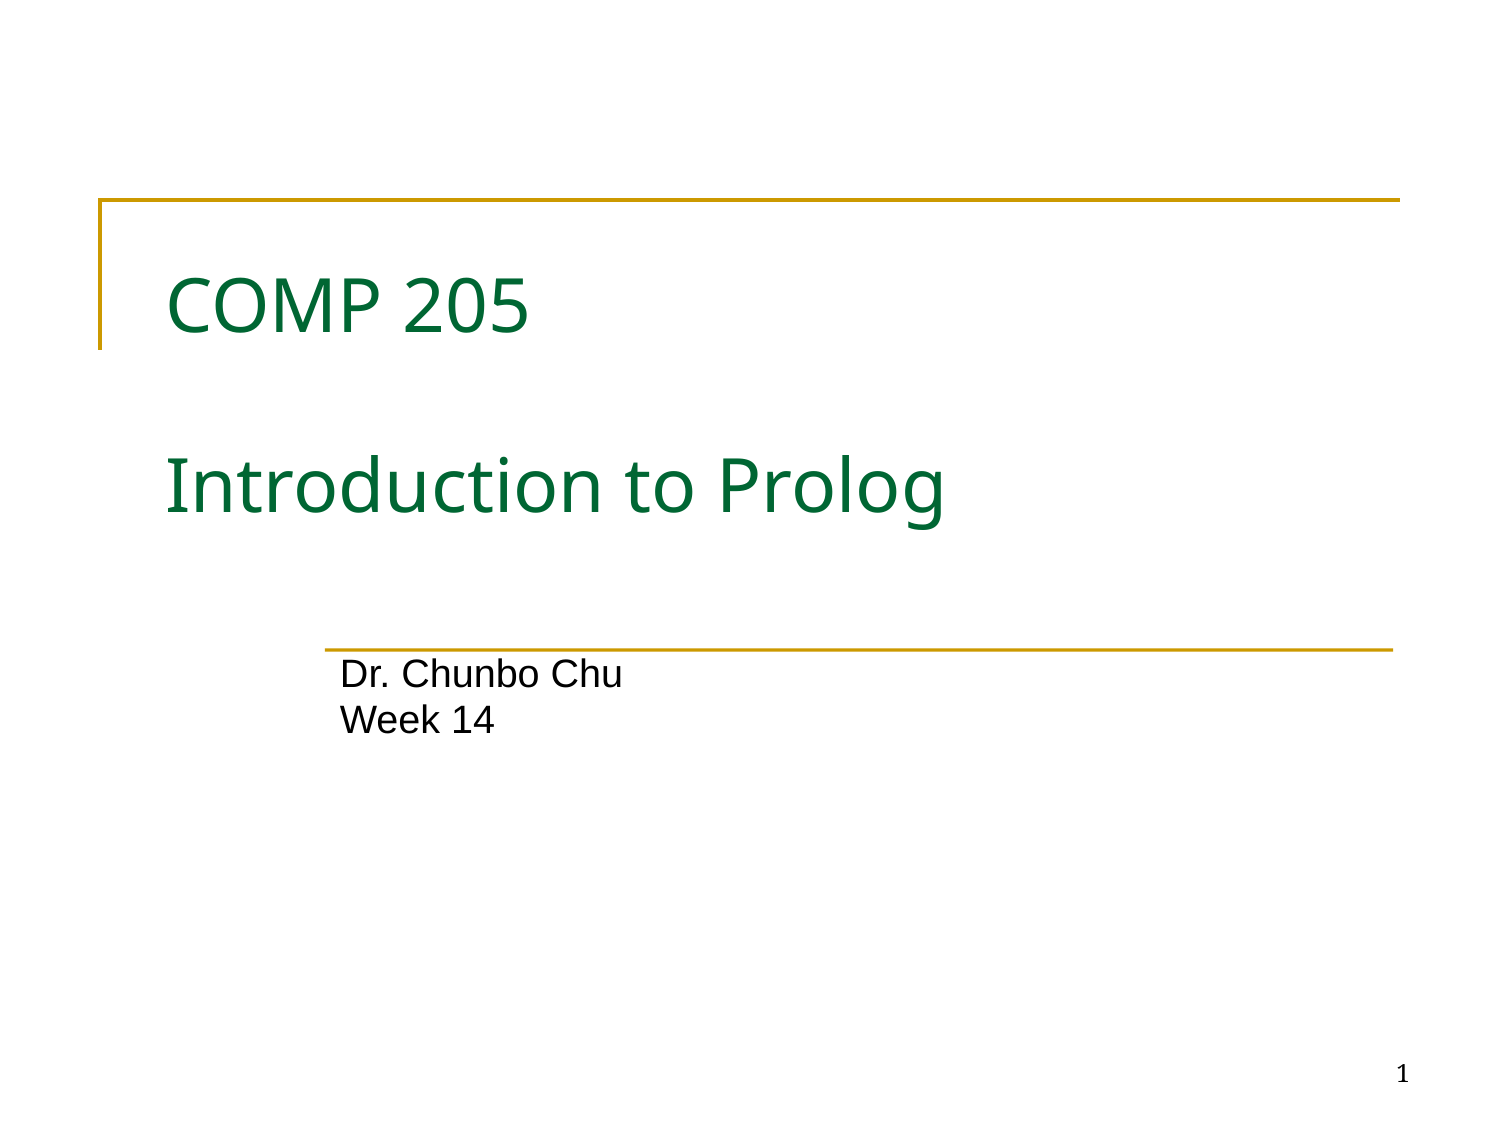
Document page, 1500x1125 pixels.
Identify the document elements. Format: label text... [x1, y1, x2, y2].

slide_number 1 [1074, 1023, 1426, 1100]
title COMP 205 Introduction to Prolog [149, 249, 1401, 538]
subtitle Dr. Chunbo Chu Week 14 [324, 649, 1401, 938]
